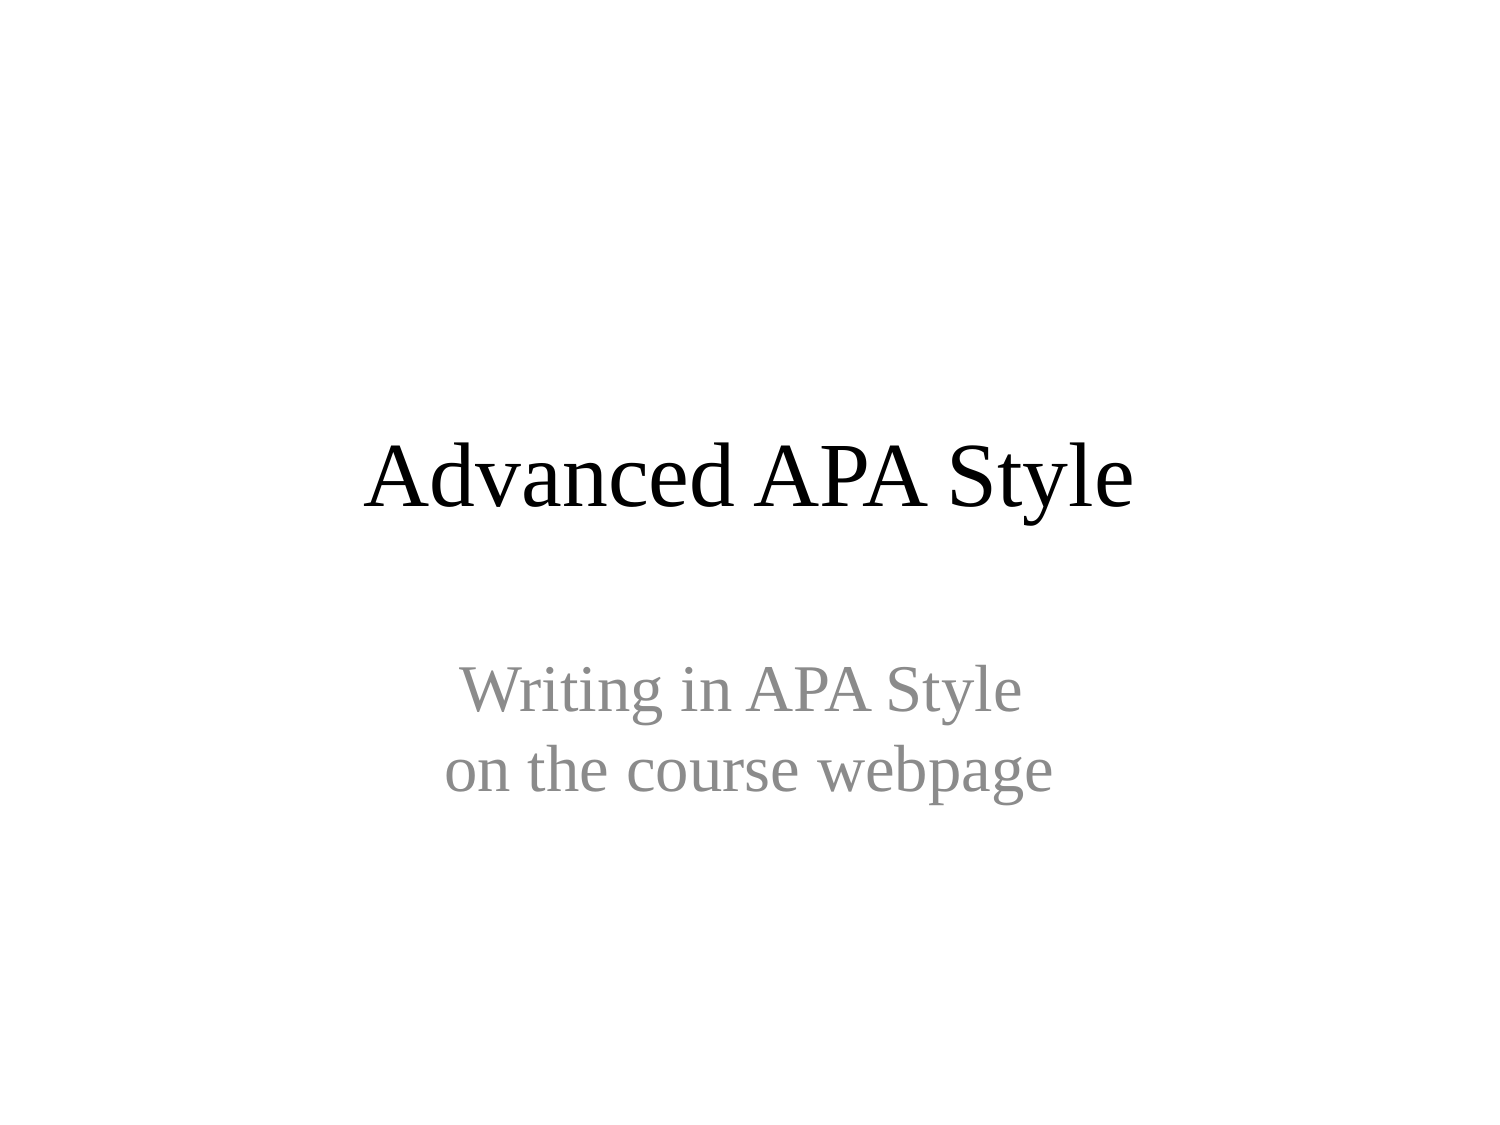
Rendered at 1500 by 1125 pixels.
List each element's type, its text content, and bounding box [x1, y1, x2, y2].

subtitle Writing in APA Style on the course webpage [225, 637, 1275, 925]
title Advanced APA Style [112, 349, 1388, 591]
